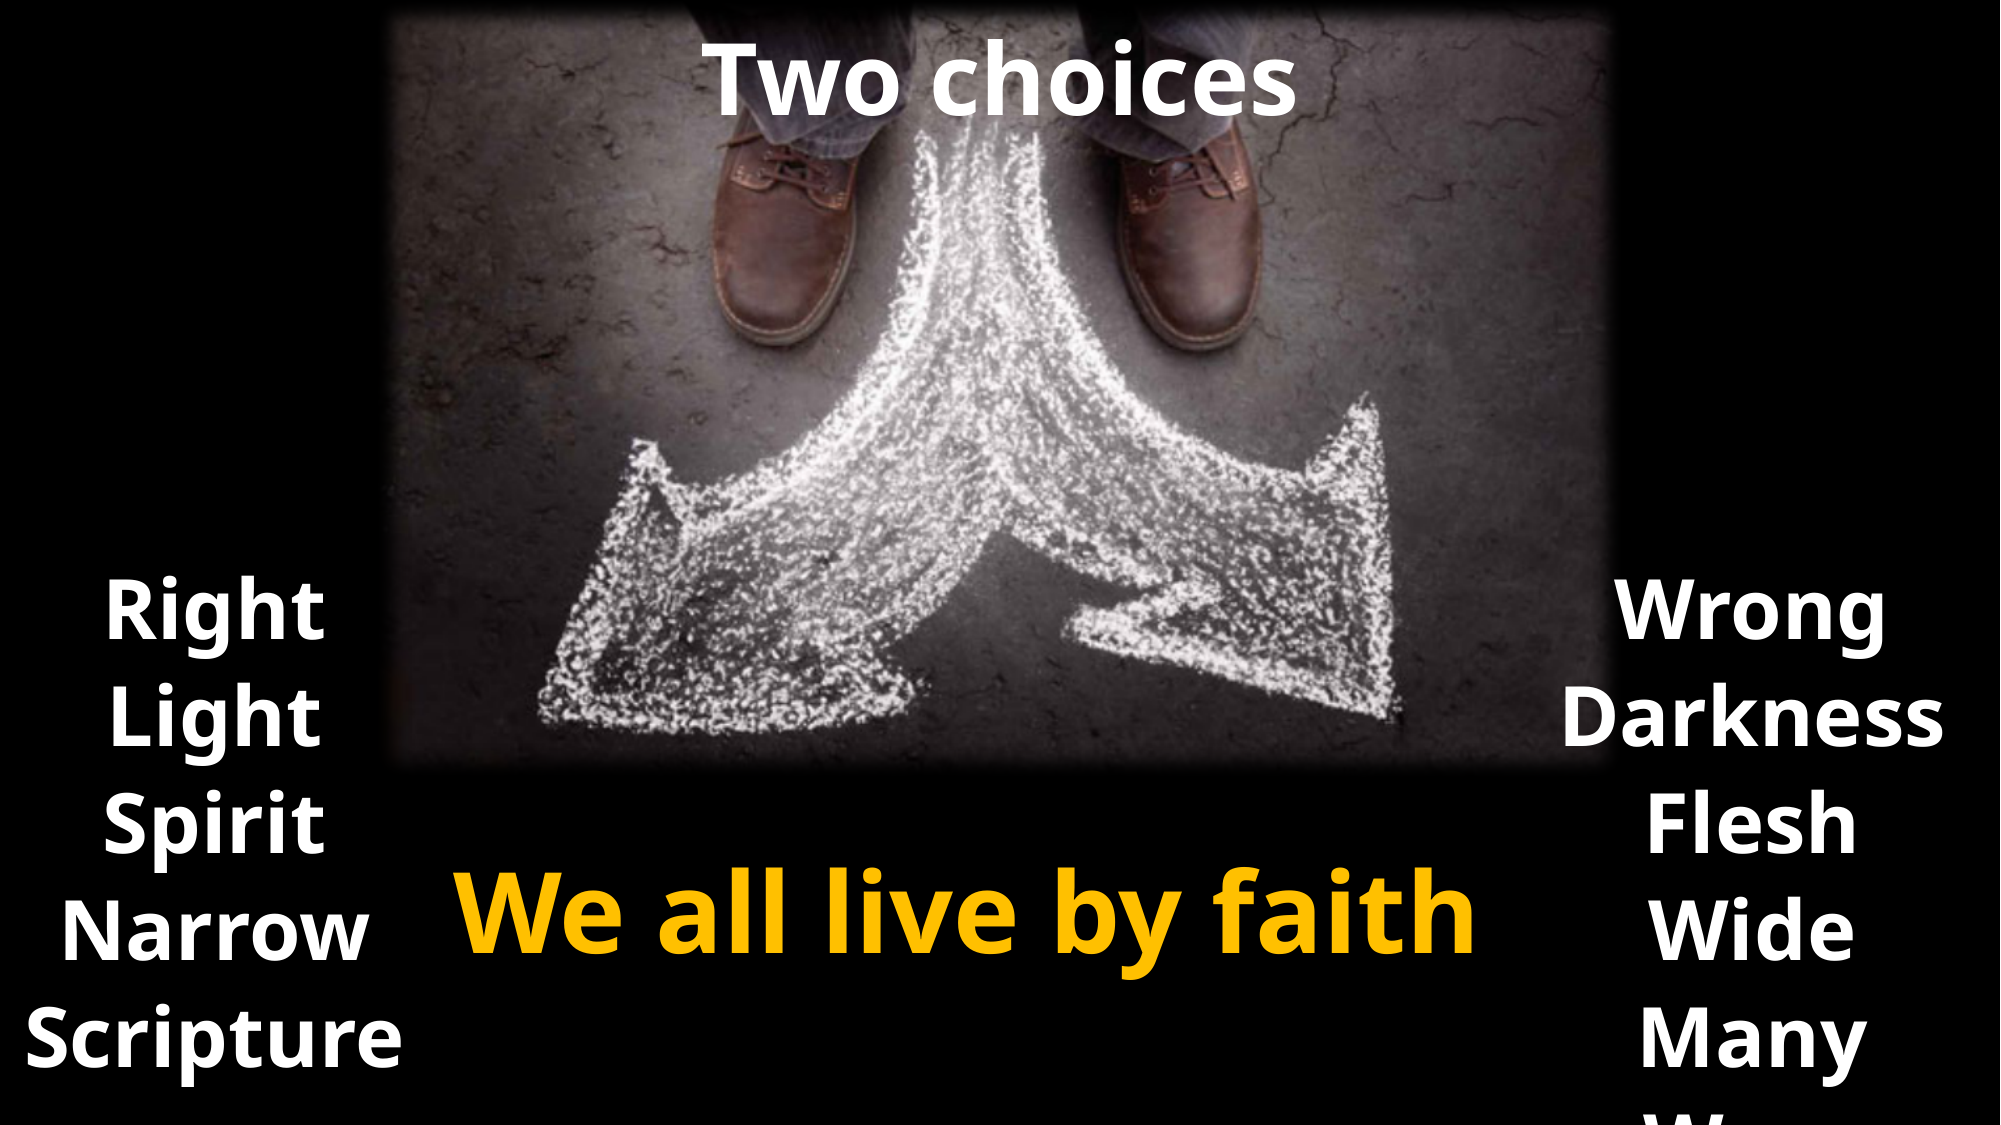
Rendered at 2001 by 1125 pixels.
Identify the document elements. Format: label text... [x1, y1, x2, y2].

text_box Wrong Darkness Flesh Wide Many Ways [1504, 542, 2000, 1125]
text_box We all live by faith [429, 833, 1505, 984]
picture [374, 0, 1625, 780]
text_box Right Light Spirit Narrow Scriptures [0, 542, 430, 1125]
